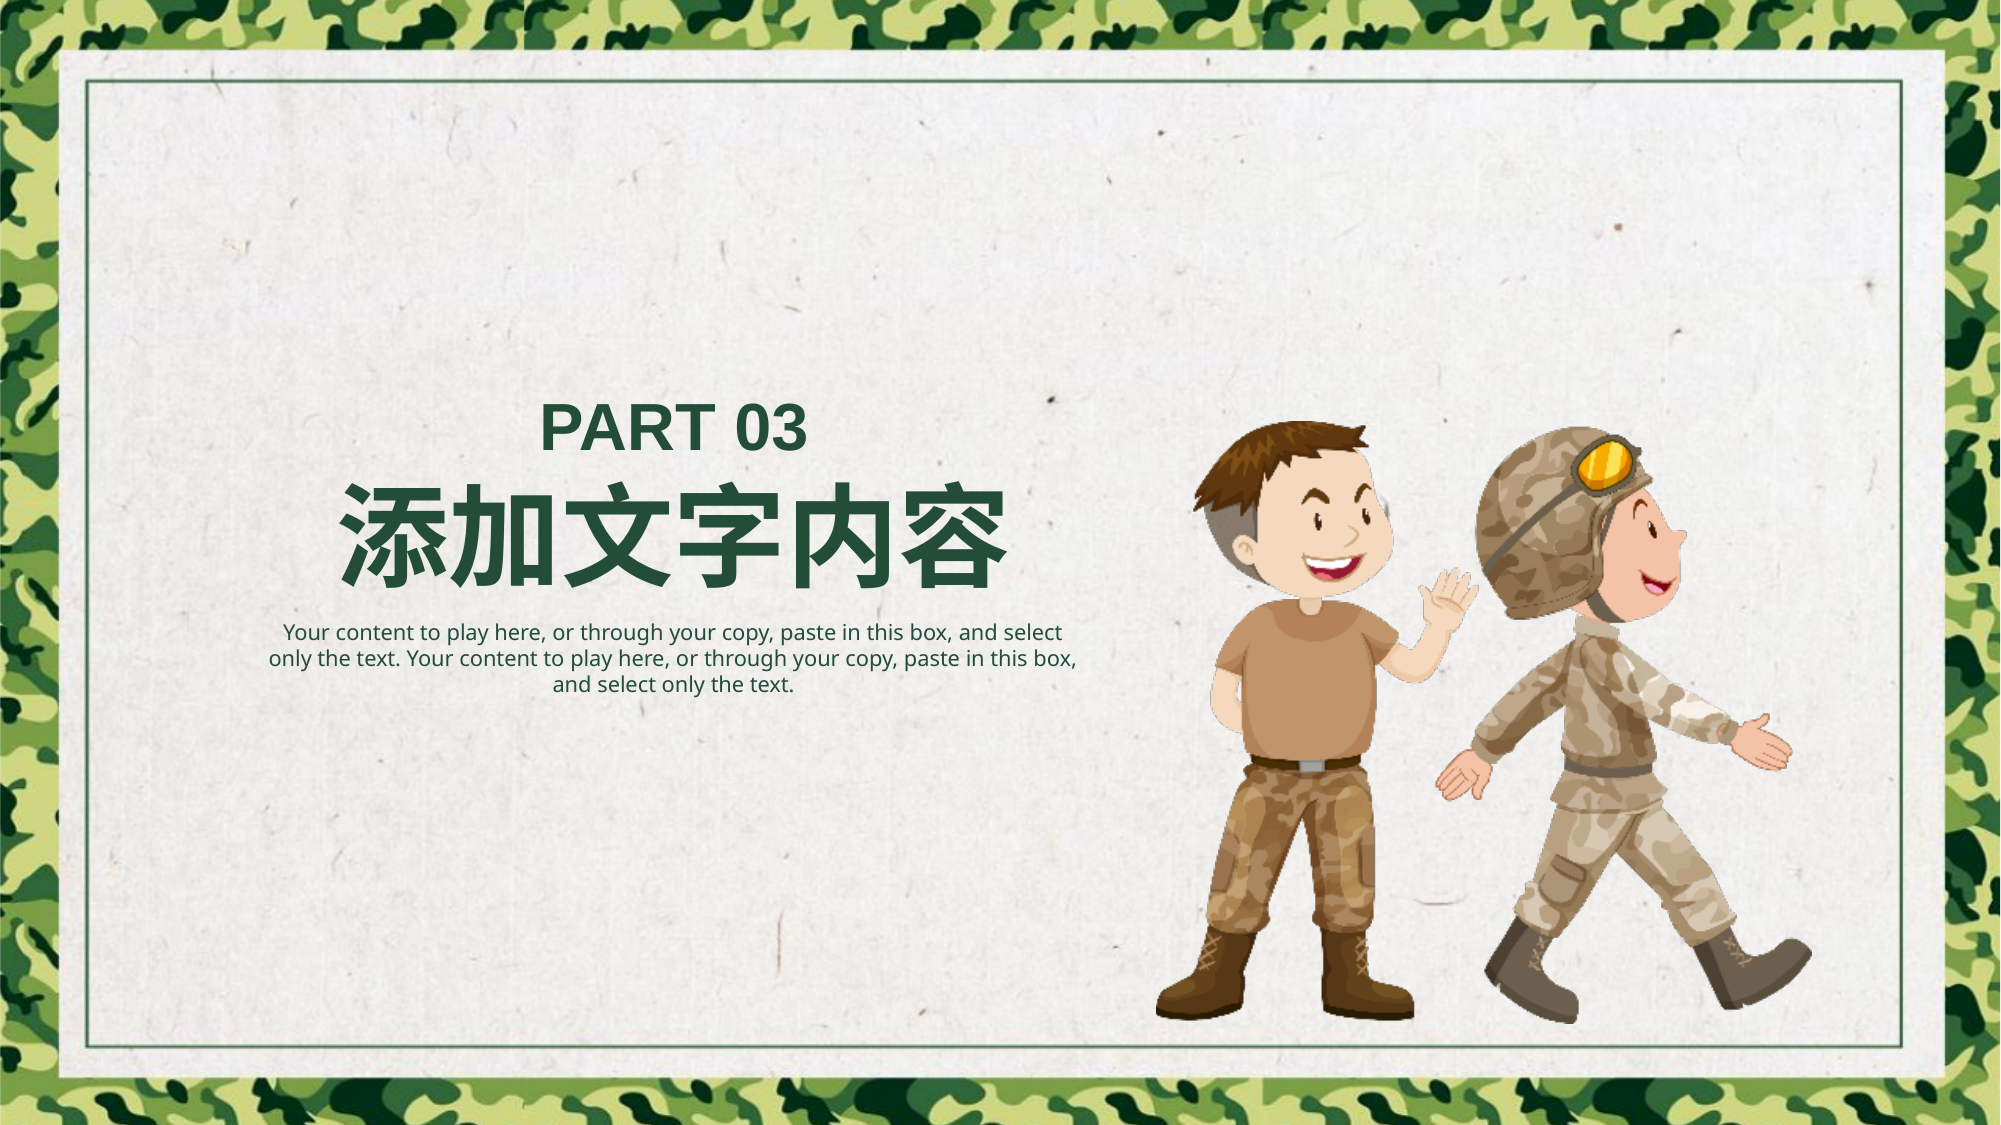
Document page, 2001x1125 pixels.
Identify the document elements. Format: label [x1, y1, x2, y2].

text_box [253, 376, 1094, 704]
picture [1, 0, 1999, 1125]
